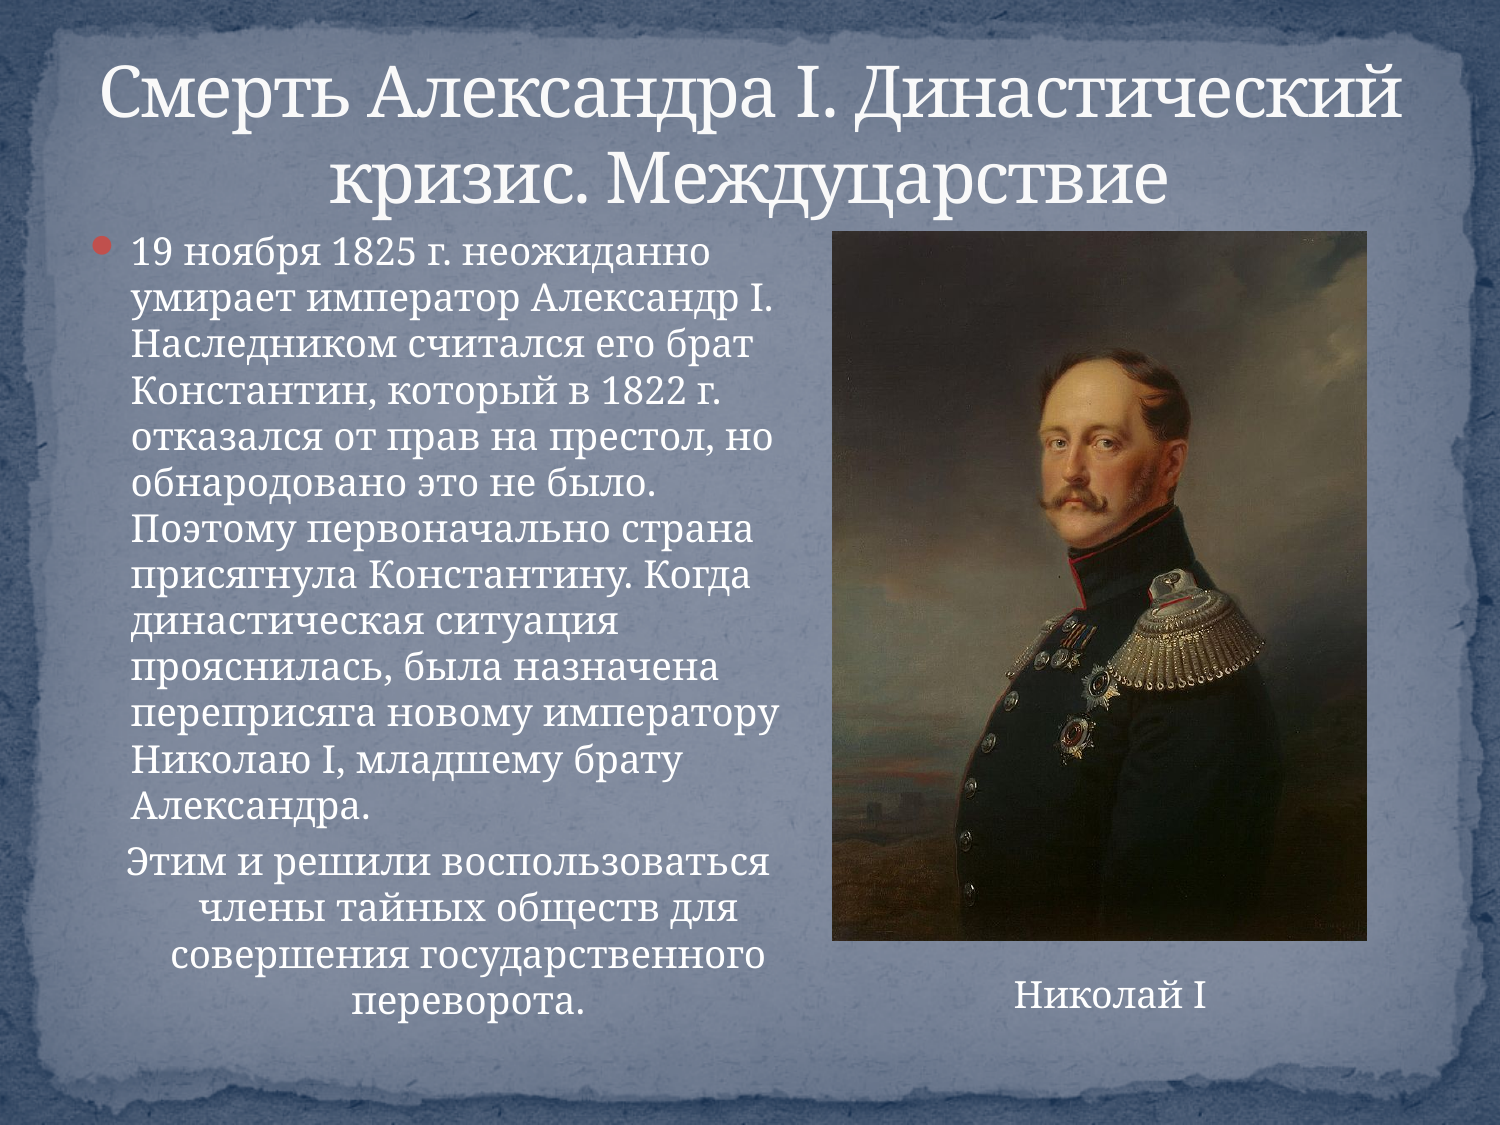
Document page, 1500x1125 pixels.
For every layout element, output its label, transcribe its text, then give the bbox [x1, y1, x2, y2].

list 19 ноября 1825 г. неожиданно умирает император Александр I. Наследником считался его брат Константин, который в 1822 г. отказался от прав на престол, но обнародовано это не было. Поэтому первоначально страна присягнула Константину. Когда династическая ситуация прояснилась, была назначена переприсяга новому императору Николаю I, младшему брату Александра. Этим и решили воспользоваться члены тайных обществ для совершения государственного переворота. [75, 219, 821, 1047]
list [835, 234, 1367, 940]
title Смерть Александра I. Династический кризис. Междуцарствие [74, 24, 1425, 225]
text_box Николай I [938, 964, 1282, 1024]
